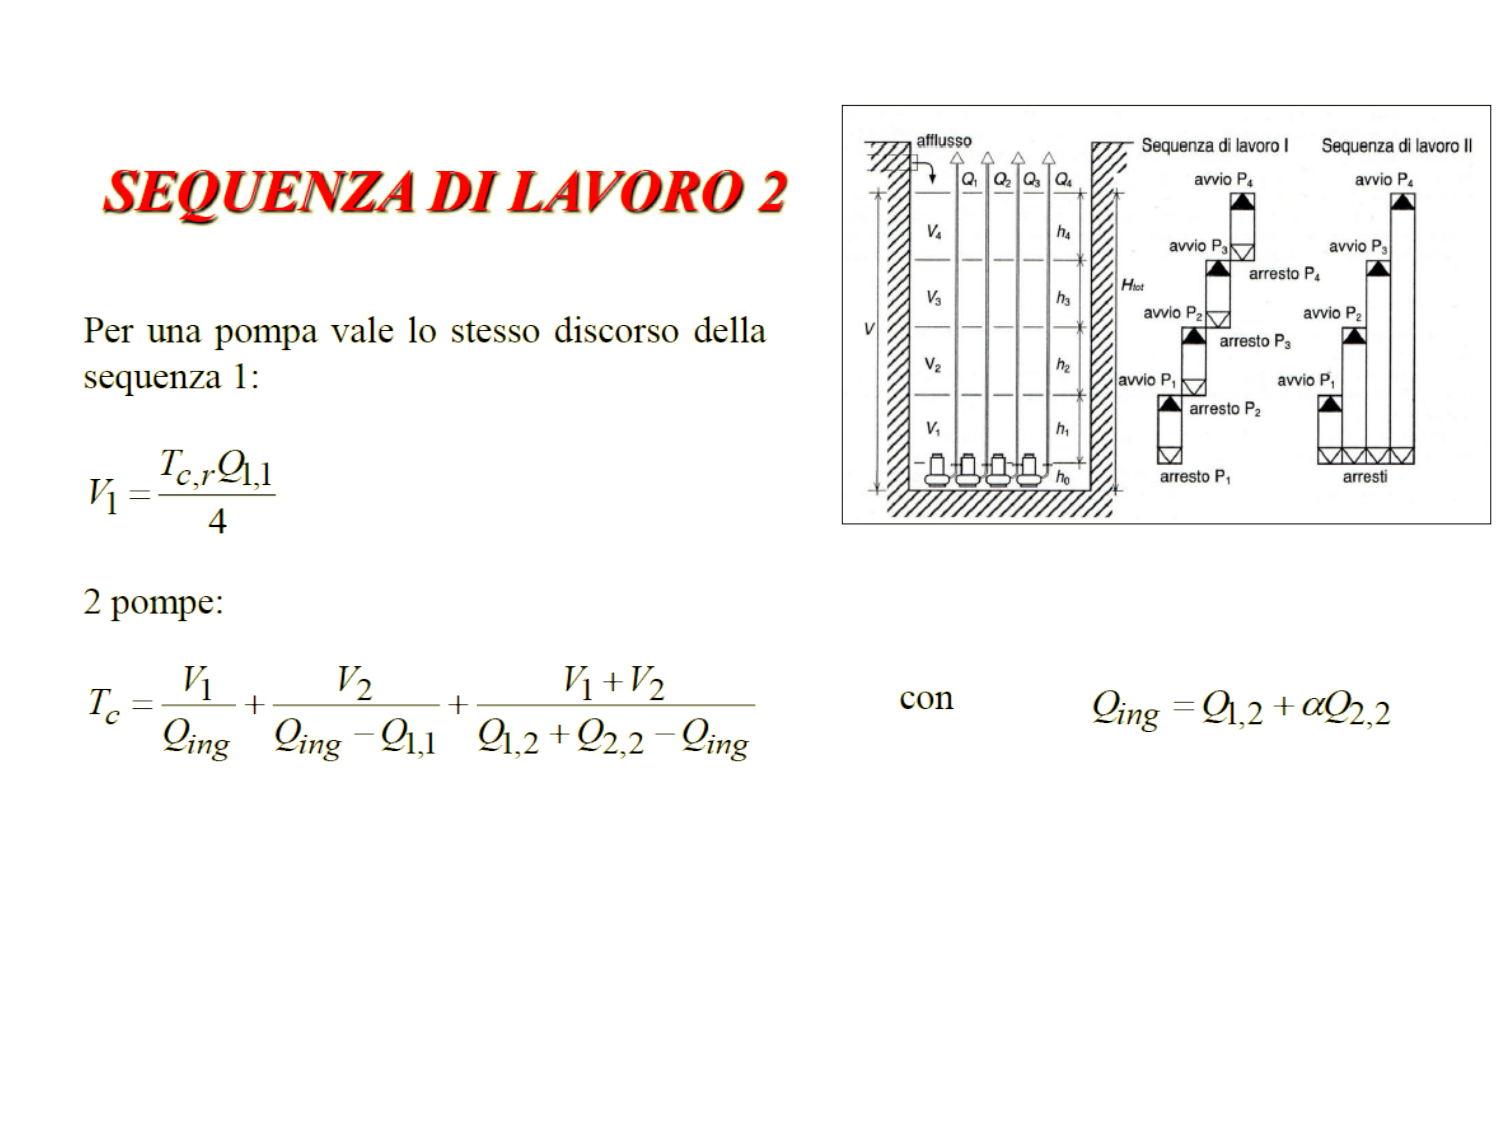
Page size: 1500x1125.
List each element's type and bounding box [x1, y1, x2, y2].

picture [1, 101, 1499, 787]
